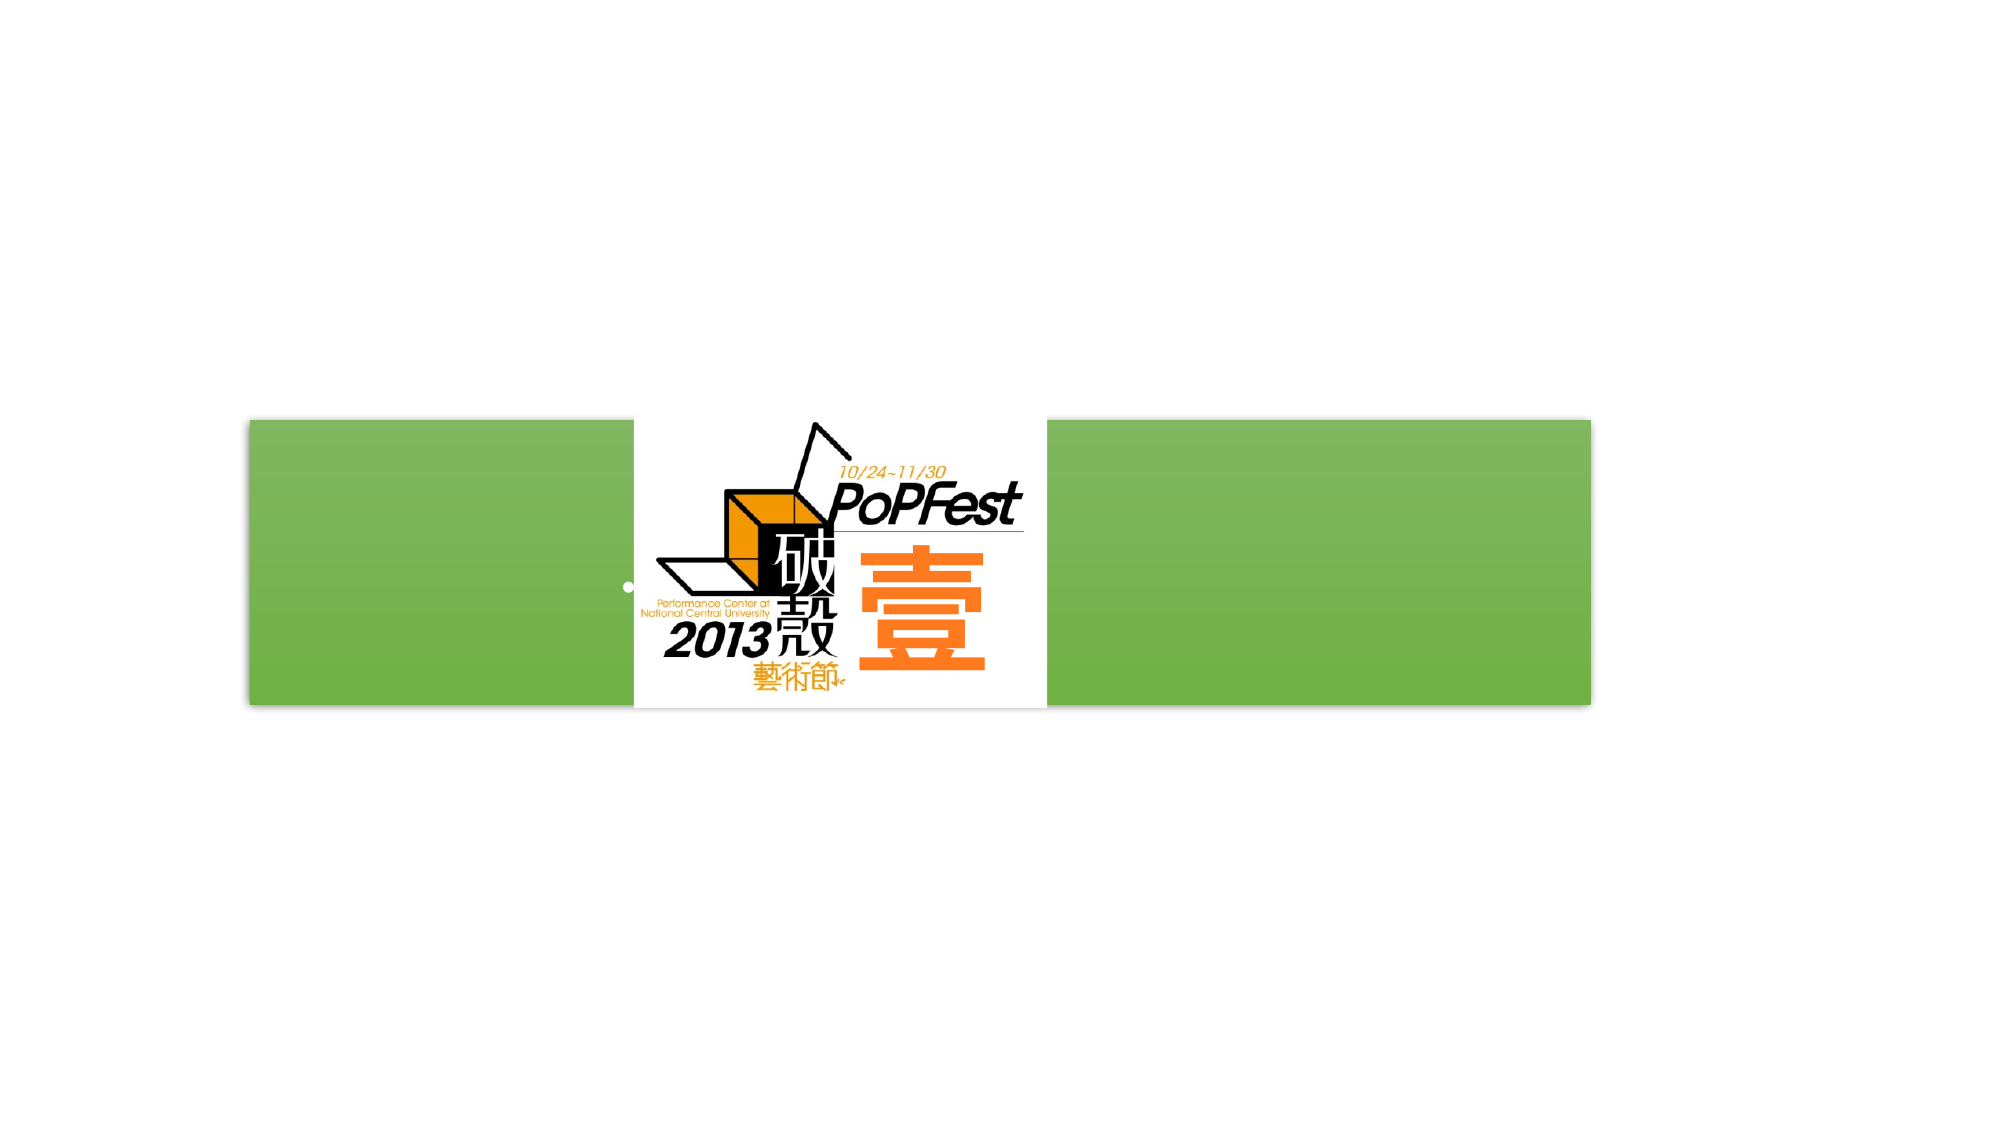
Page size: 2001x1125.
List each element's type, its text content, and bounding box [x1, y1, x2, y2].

title . [249, 420, 633, 705]
picture [633, 408, 1048, 708]
title . [1048, 420, 1591, 705]
